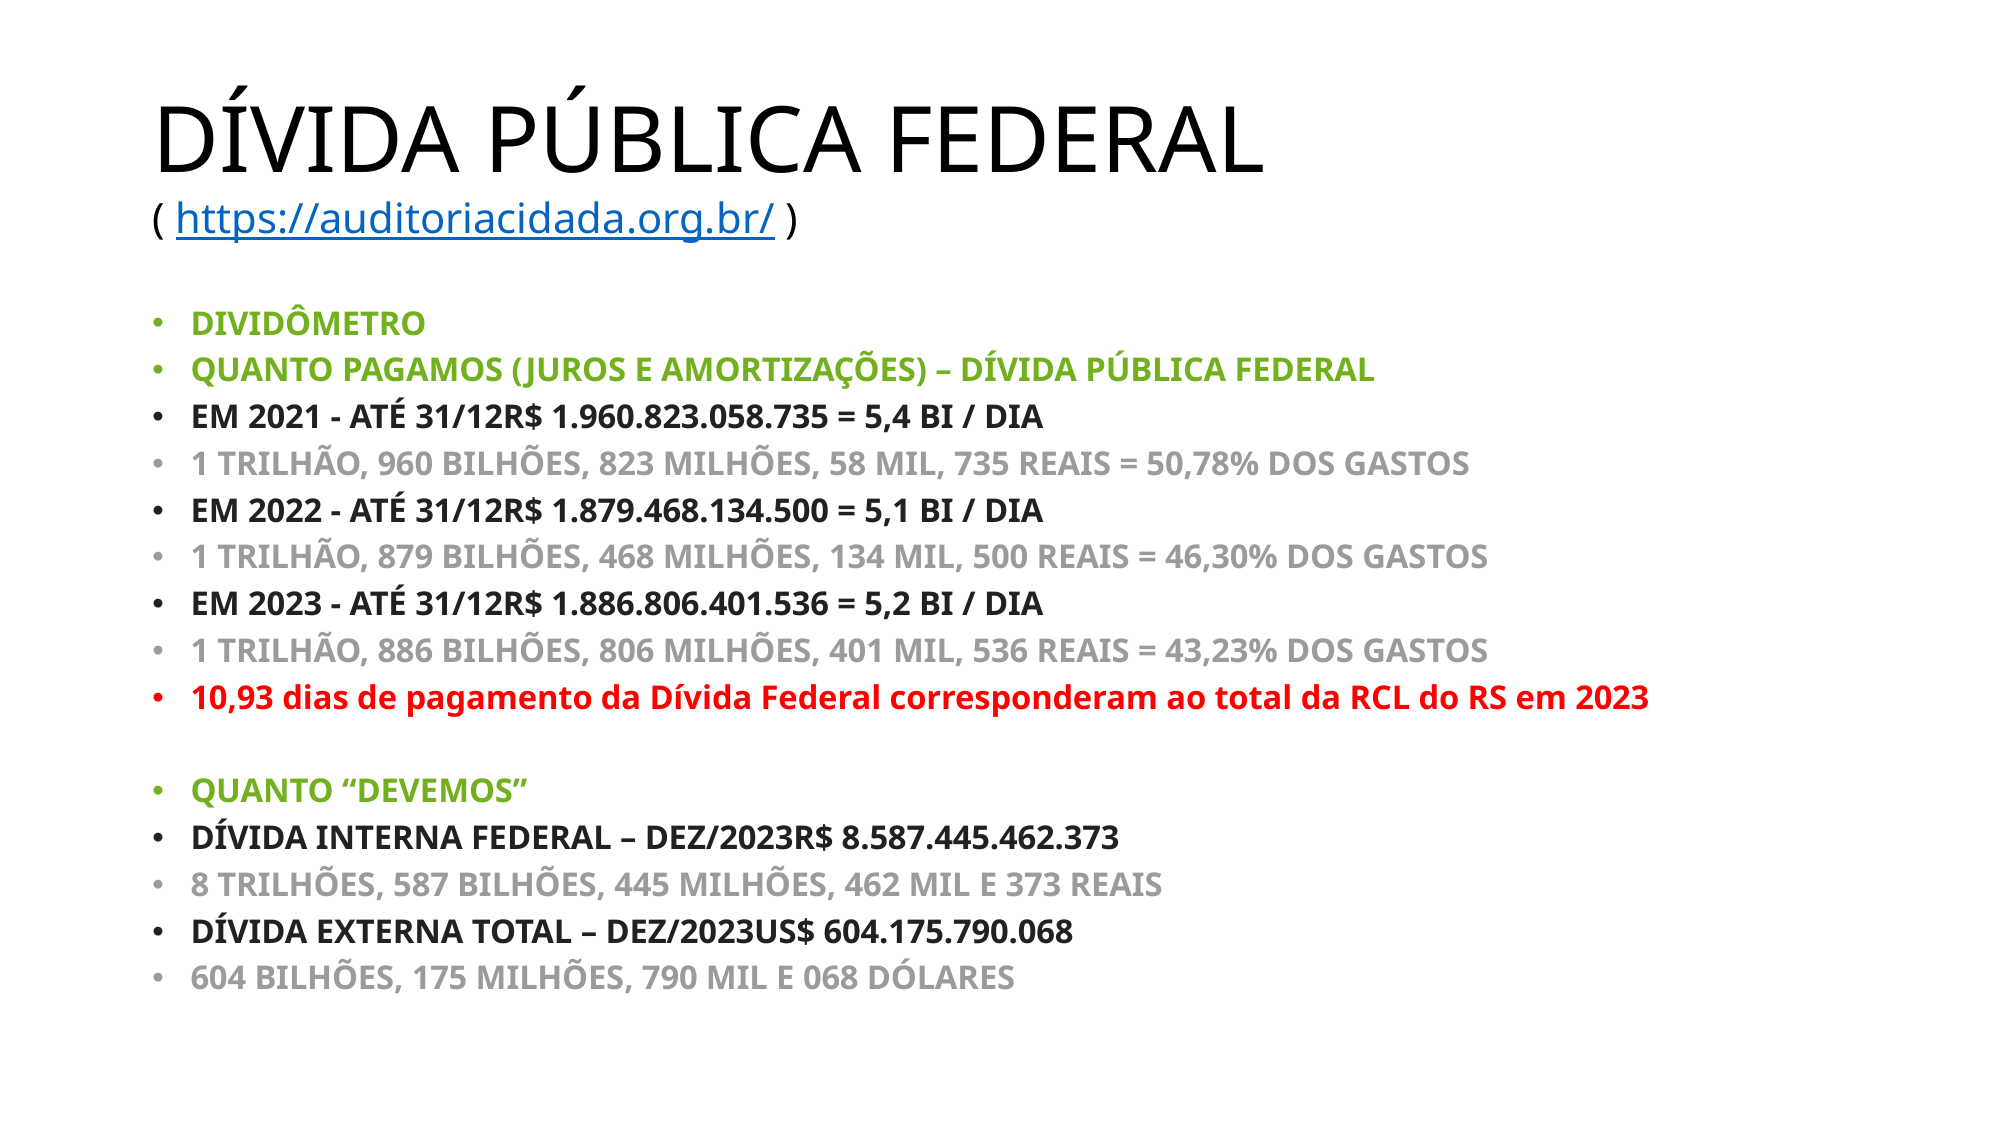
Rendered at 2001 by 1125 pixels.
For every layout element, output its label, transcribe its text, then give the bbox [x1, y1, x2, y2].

list DIVIDÔMETRO QUANTO PAGAMOS (JUROS E AMORTIZAÇÕES) – DÍVIDA PÚBLICA FEDERAL EM 2021 - ATÉ 31/12R$ 1.960.823.058.735 = 5,4 BI / DIA 1 TRILHÃO, 960 BILHÕES, 823 MILHÕES, 58 MIL, 735 REAIS = 50,78% DOS GASTOS EM 2022 - ATÉ 31/12R$ 1.879.468.134.500 = 5,1 BI / DIA 1 TRILHÃO, 879 BILHÕES, 468 MILHÕES, 134 MIL, 500 REAIS = 46,30% DOS GASTOS EM 2023 - ATÉ 31/12R$ 1.886.806.401.536 = 5,2 BI / DIA 1 TRILHÃO, 886 BILHÕES, 806 MILHÕES, 401 MIL, 536 REAIS = 43,23% DOS GASTOS 10,93 dias de pagamento da Dívida Federal corresponderam ao total da RCL do RS em 2023 QUANTO “DEVEMOS” DÍVIDA INTERNA FEDERAL – DEZ/2023R$ 8.587.445.462.373 8 TRILHÕES, 587 BILHÕES, 445 MILHÕES, 462 MIL E 373 REAIS DÍVIDA EXTERNA TOTAL – DEZ/2023US$ 604.175.790.068 604 BILHÕES, 175 MILHÕES, 790 MIL E 068 DÓLARES [137, 299, 1863, 1014]
title DÍVIDA PÚBLICA FEDERAL ( https://auditoriacidada.org.br/ ) [137, 59, 1863, 278]
